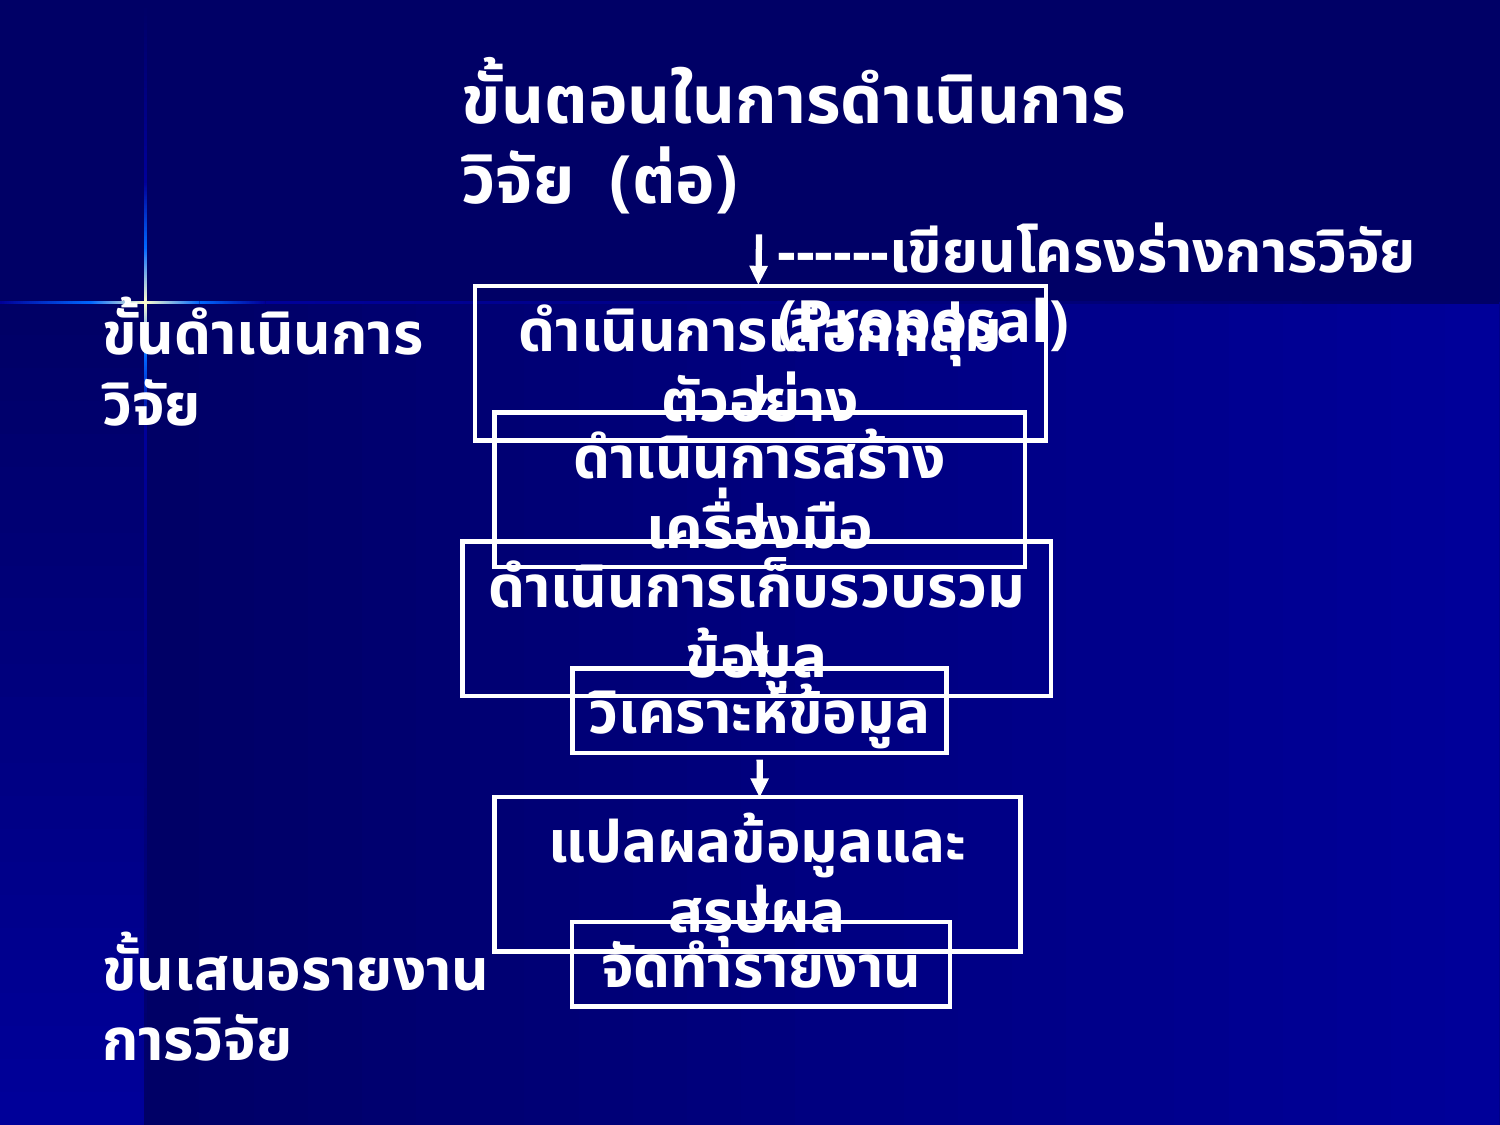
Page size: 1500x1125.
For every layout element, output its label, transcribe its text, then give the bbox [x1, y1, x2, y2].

text_box ขั้นดำเนินการวิจัย [87, 289, 457, 444]
text_box ขั้นตอนในการดำเนินการวิจัย (ต่อ) [447, 49, 1200, 225]
text_box ขั้นเสนอรายงานการวิจัย [87, 924, 575, 1080]
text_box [462, 234, 1052, 1013]
text_box ------เขียนโครงร่างการวิจัย (Proposal) [762, 206, 1438, 362]
